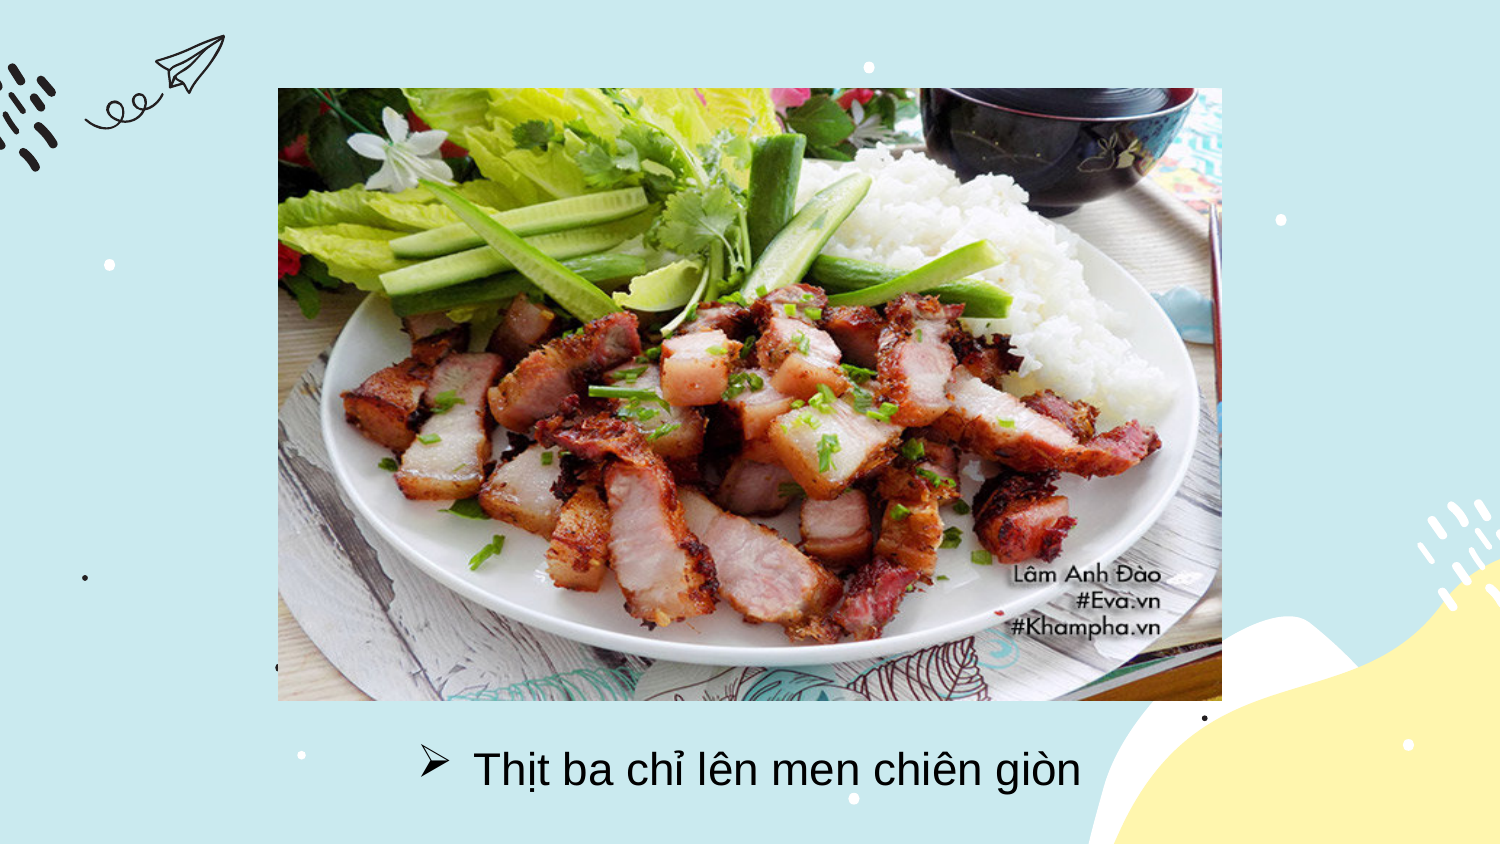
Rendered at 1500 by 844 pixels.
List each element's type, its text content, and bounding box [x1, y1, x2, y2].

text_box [273, 213, 1289, 722]
picture [277, 88, 1222, 701]
text_box Thịt ba chỉ lên men chiên giòn [382, 730, 1118, 802]
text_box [83, 34, 226, 130]
